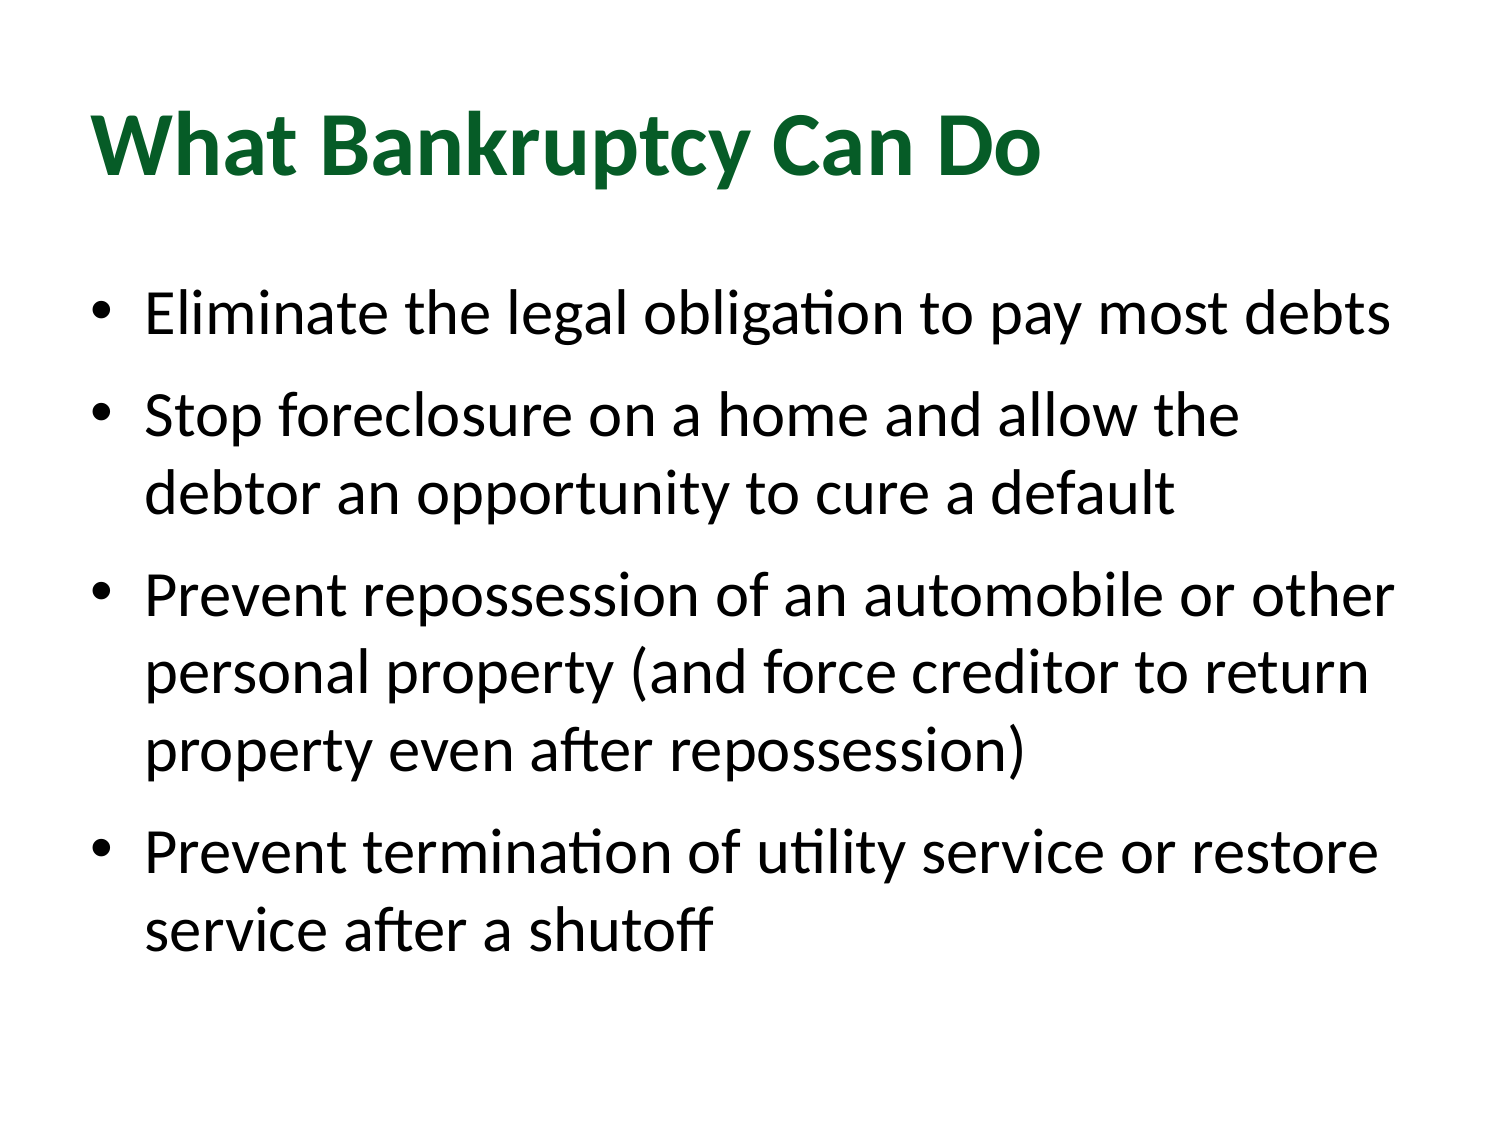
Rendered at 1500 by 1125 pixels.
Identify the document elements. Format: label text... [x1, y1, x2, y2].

list Eliminate the legal obligation to pay most debts Stop foreclosure on a home and allow the debtor an opportunity to cure a default Prevent repossession of an automobile or other personal property (and force creditor to return property even after repossession) Prevent termination of utility service or restore service after a shutoff [75, 262, 1425, 1038]
title What Bankruptcy Can Do [75, 45, 1425, 233]
